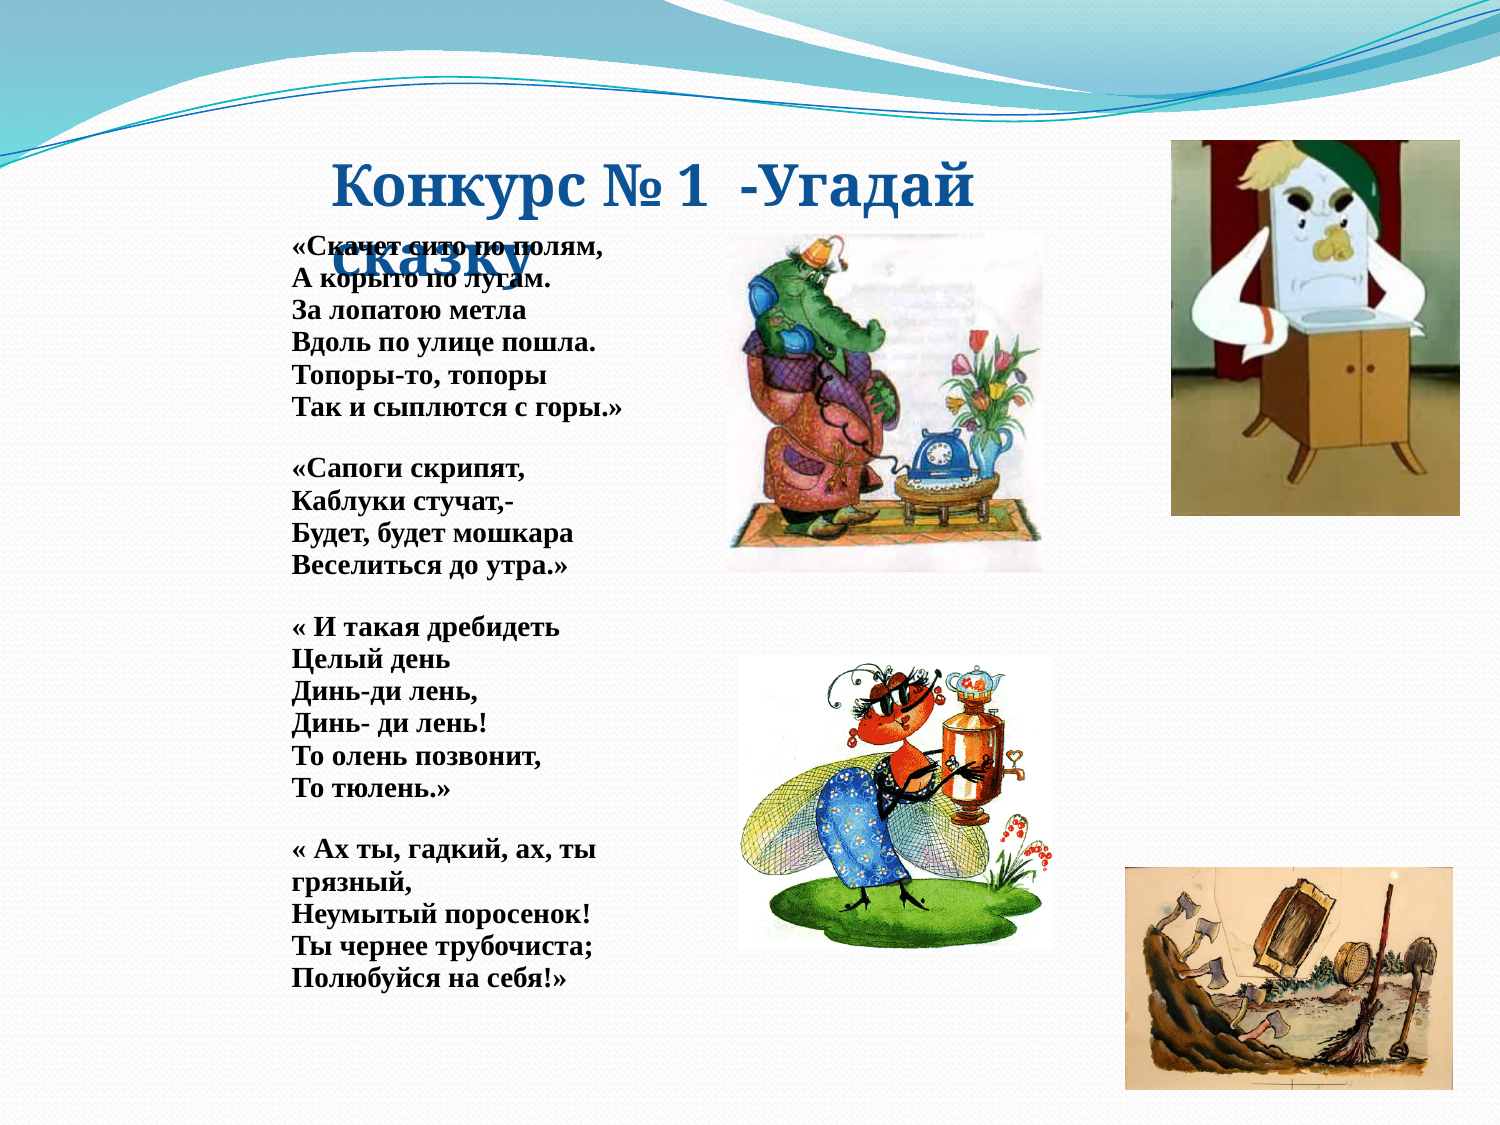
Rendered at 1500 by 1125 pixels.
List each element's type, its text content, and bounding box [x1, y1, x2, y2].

picture [1124, 866, 1453, 1090]
text_box Конкурс № 1 -Угадай сказку [316, 140, 1171, 296]
picture [738, 656, 1052, 950]
picture [726, 234, 1044, 573]
table_header «Скачет сито по полям, А корыто по лугам. За лопатою метла Вдоль по улице пошла. Топоры-то, топоры Так и сыплются с горы.» «Сапоги скрипят, Каблуки стучат,- Будет, будет мошкара Веселиться до утра.» « И такая дребидеть Целый день Динь-ди лень, Динь- ди лень! То олень позвонит, То тюлень.» « Ах ты, гадкий, ах, ты грязный, Неумытый поросенок! Ты чернее трубочиста; Полюбуйся на себя!» [274, 229, 715, 1068]
picture [1171, 140, 1460, 516]
